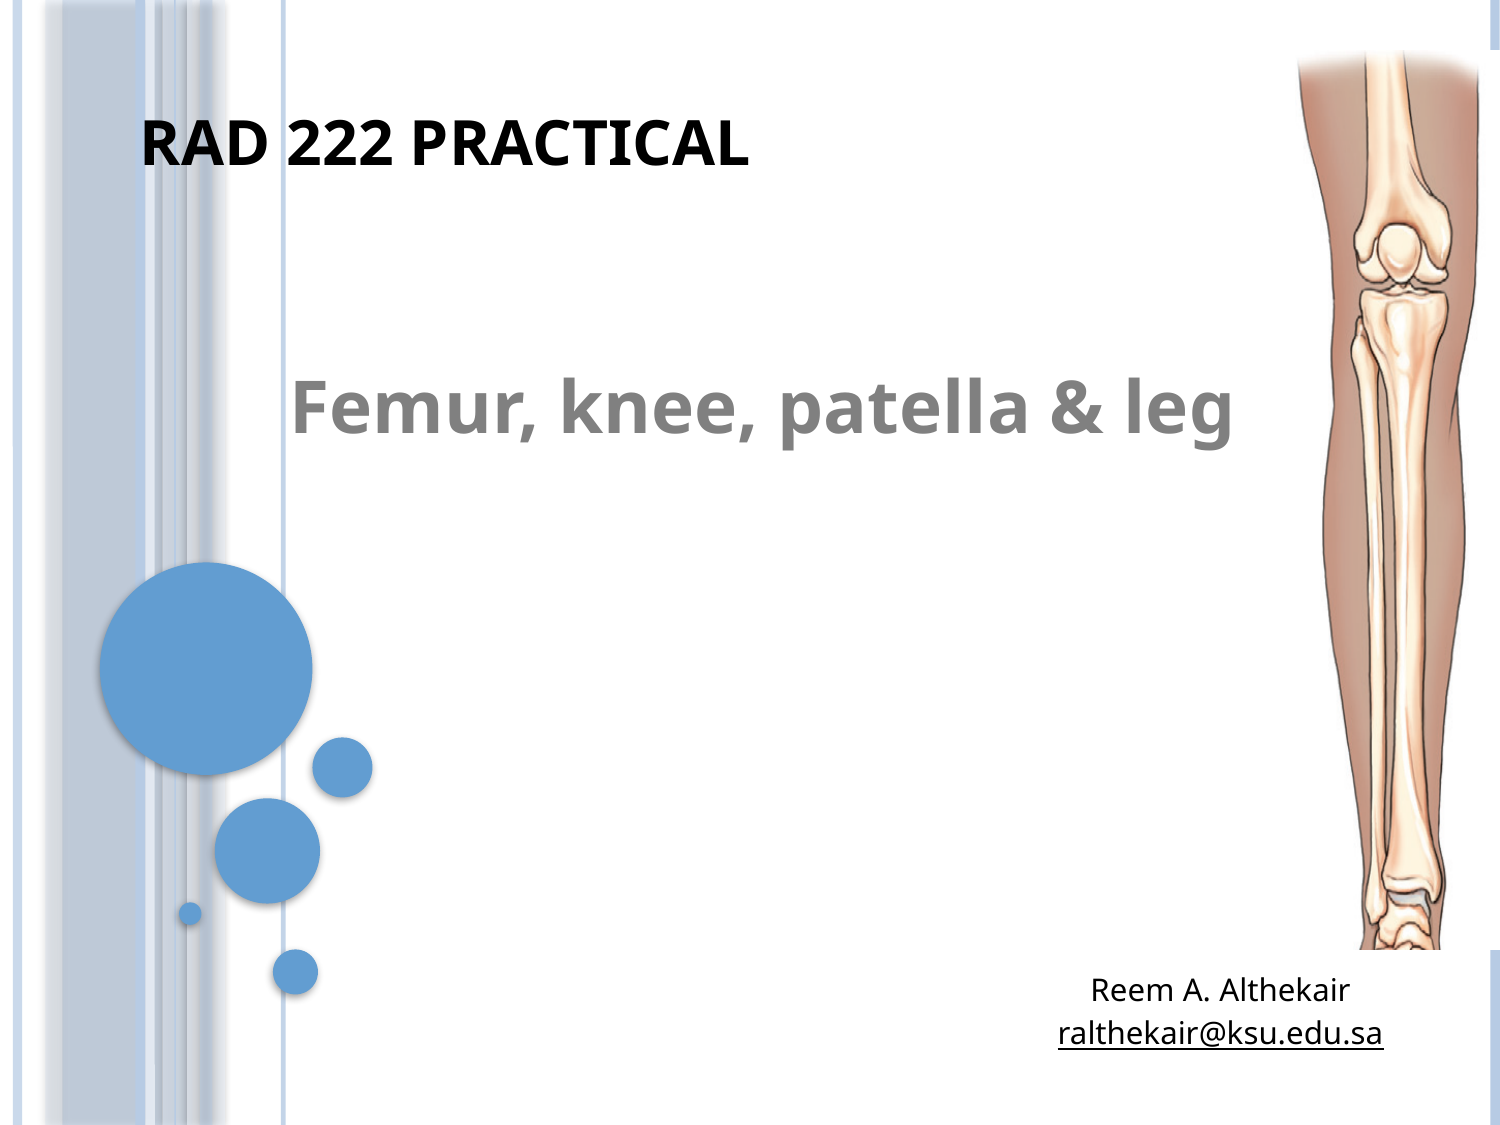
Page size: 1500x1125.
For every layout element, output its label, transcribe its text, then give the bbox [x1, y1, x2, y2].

text_box Reem A. Althekair ralthekair@ksu.edu.sa [962, 962, 1488, 1075]
title RAD 222 practical [125, 50, 863, 186]
text_box Femur, knee, patella & leg [275, 353, 1281, 456]
picture [1286, 49, 1500, 951]
